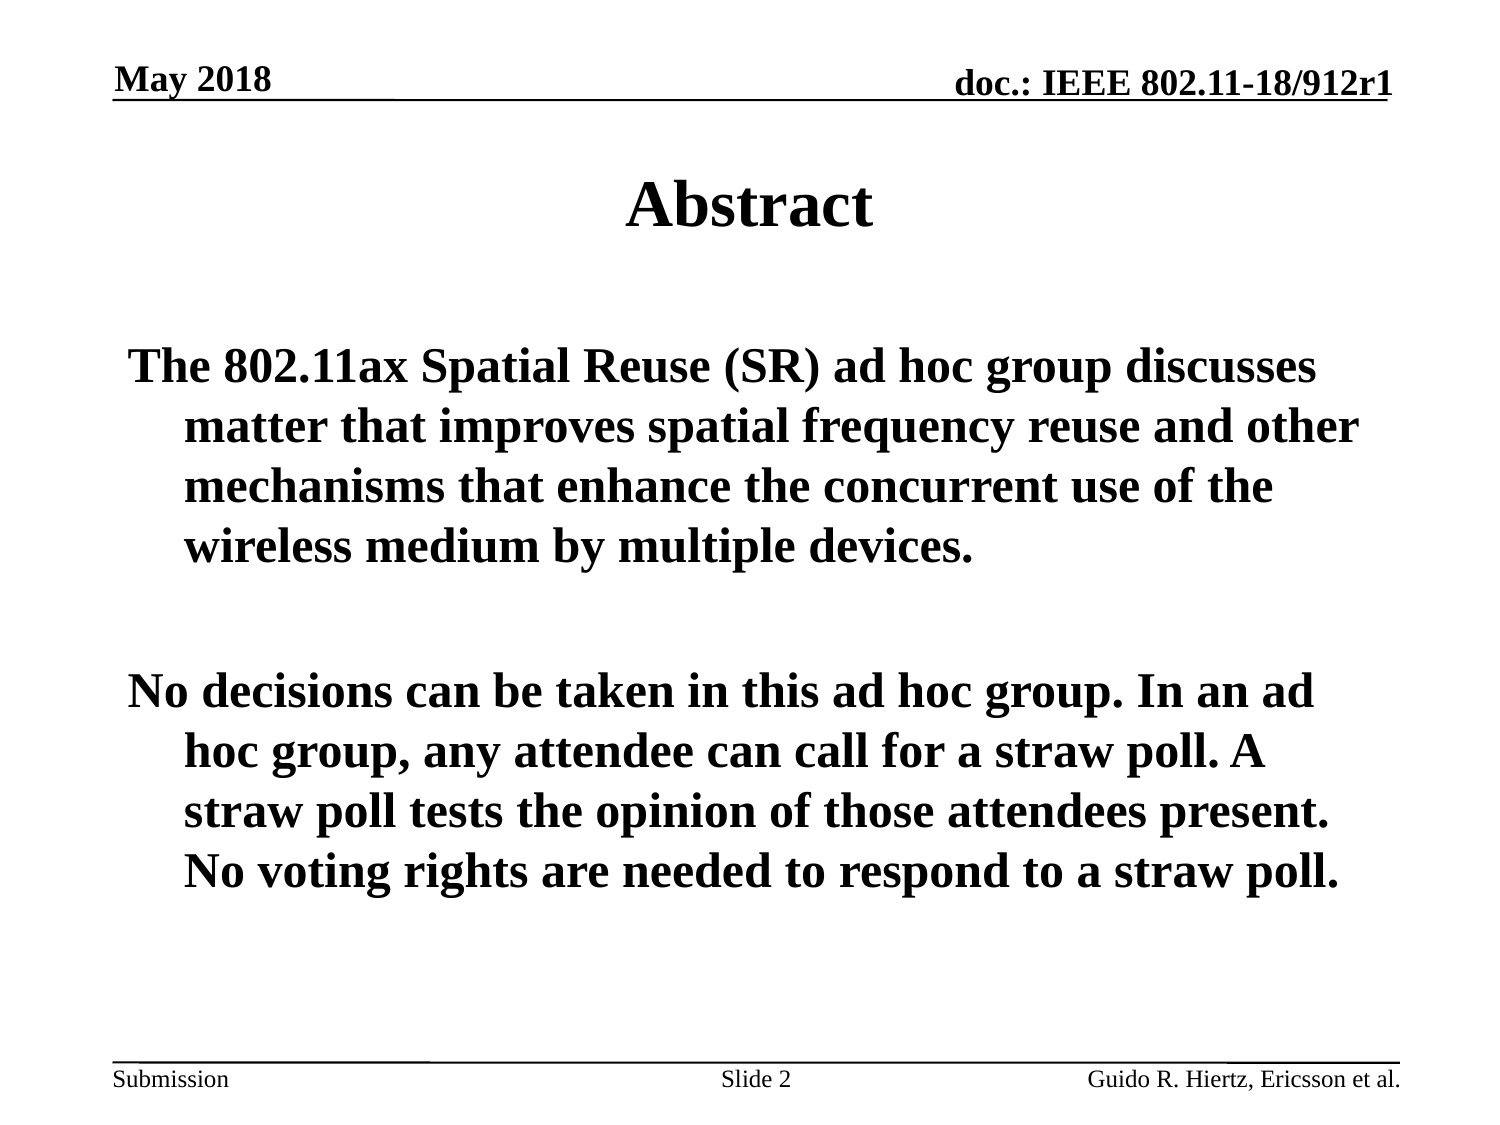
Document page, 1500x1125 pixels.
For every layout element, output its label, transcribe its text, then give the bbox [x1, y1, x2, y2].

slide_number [114, 54, 423, 100]
slide_number Slide 2 [712, 1061, 800, 1123]
footer Guido R. Hiertz, Ericsson et al. [878, 1061, 1402, 1093]
title Abstract [112, 112, 1388, 288]
list The 802.11ax Spatial Reuse (SR) ad hoc group discusses matter that improves spatial frequency reuse and other mechanisms that enhance the concurrent use of the wireless medium by multiple devices. No decisions can be taken in this ad hoc group. In an ad hoc group, any attendee can call for a straw poll. A straw poll tests the opinion of those attendees present. No voting rights are needed to respond to a straw poll. [112, 324, 1388, 1000]
